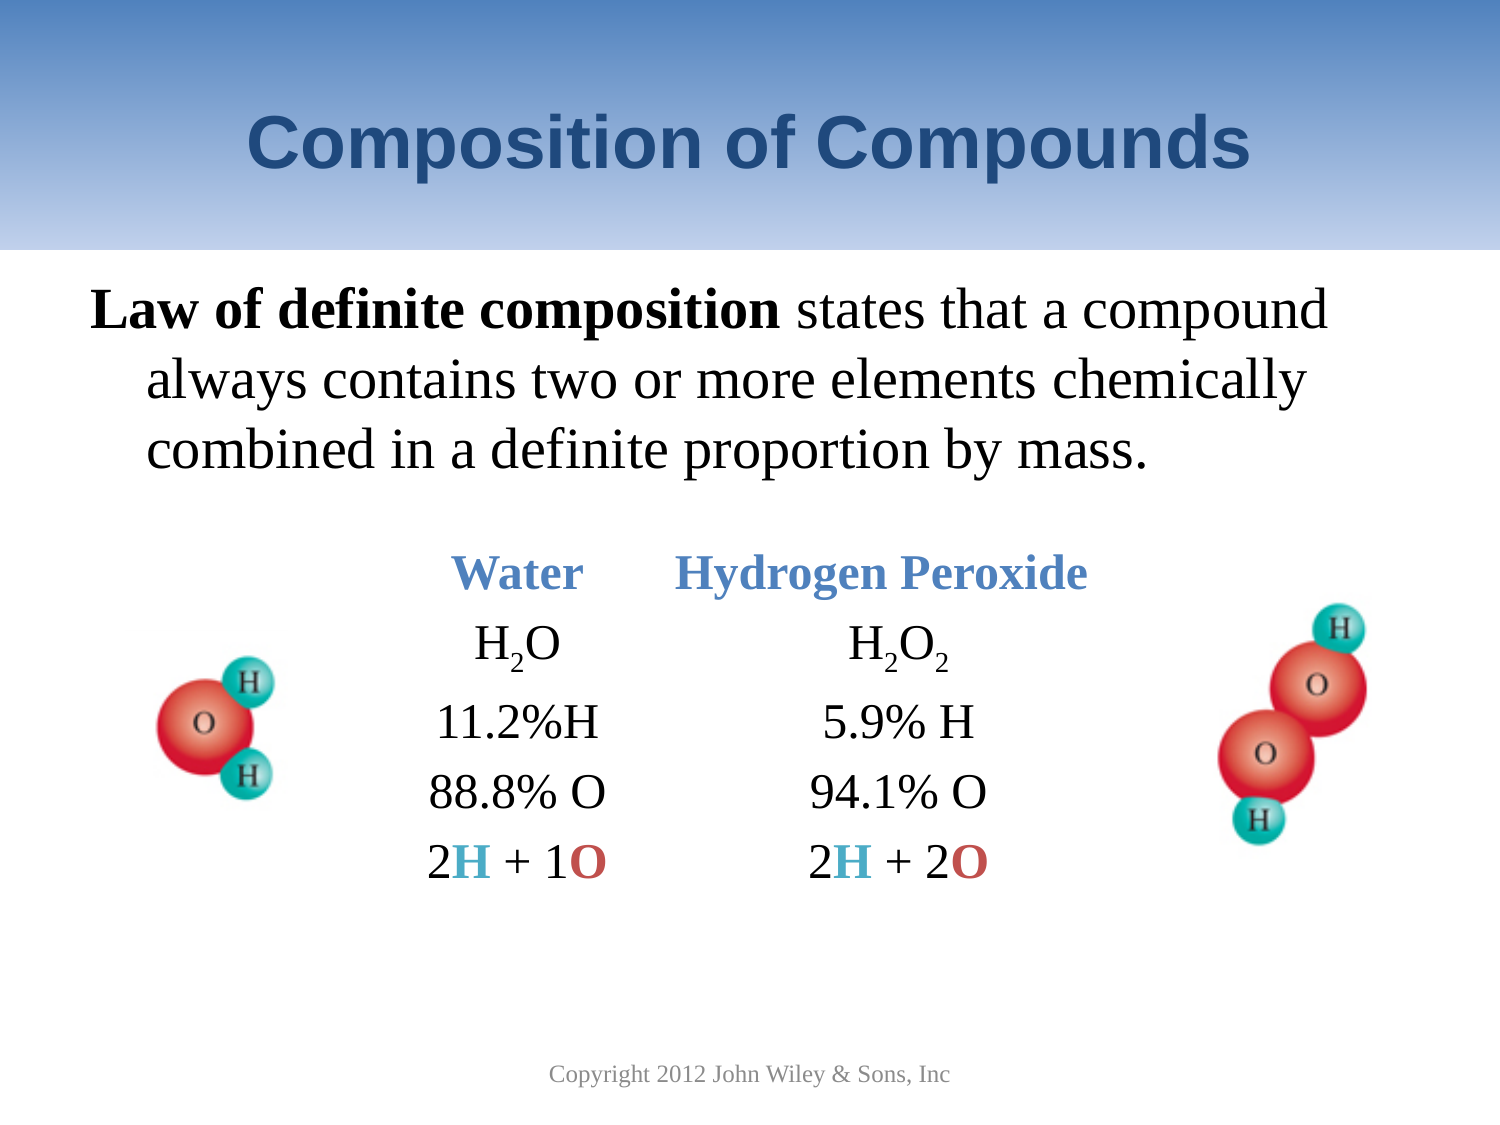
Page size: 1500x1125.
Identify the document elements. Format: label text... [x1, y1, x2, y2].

table_cell 5.9% H [661, 687, 1137, 756]
table_header Hydrogen Peroxide [661, 538, 1137, 605]
table_cell 2H + 2O [661, 828, 1137, 896]
list Law of definite composition states that a compound always contains two or more elements chemically combined in a definite proportion by mass. [74, 262, 1426, 1006]
table_cell 88.8% O [376, 757, 659, 826]
footer Copyright 2012 John Wiley & Sons, Inc [512, 1042, 988, 1103]
table_cell 11.2%H [376, 687, 659, 756]
table_cell H2O2 [661, 611, 1137, 685]
title Composition of Compounds [74, 44, 1426, 233]
picture [1212, 591, 1384, 859]
table_cell 2H + 1O [376, 828, 659, 896]
table_cell 94.1% O [661, 757, 1137, 826]
picture [124, 628, 288, 822]
table_header Water [376, 538, 659, 605]
table_cell H2O [376, 611, 659, 685]
